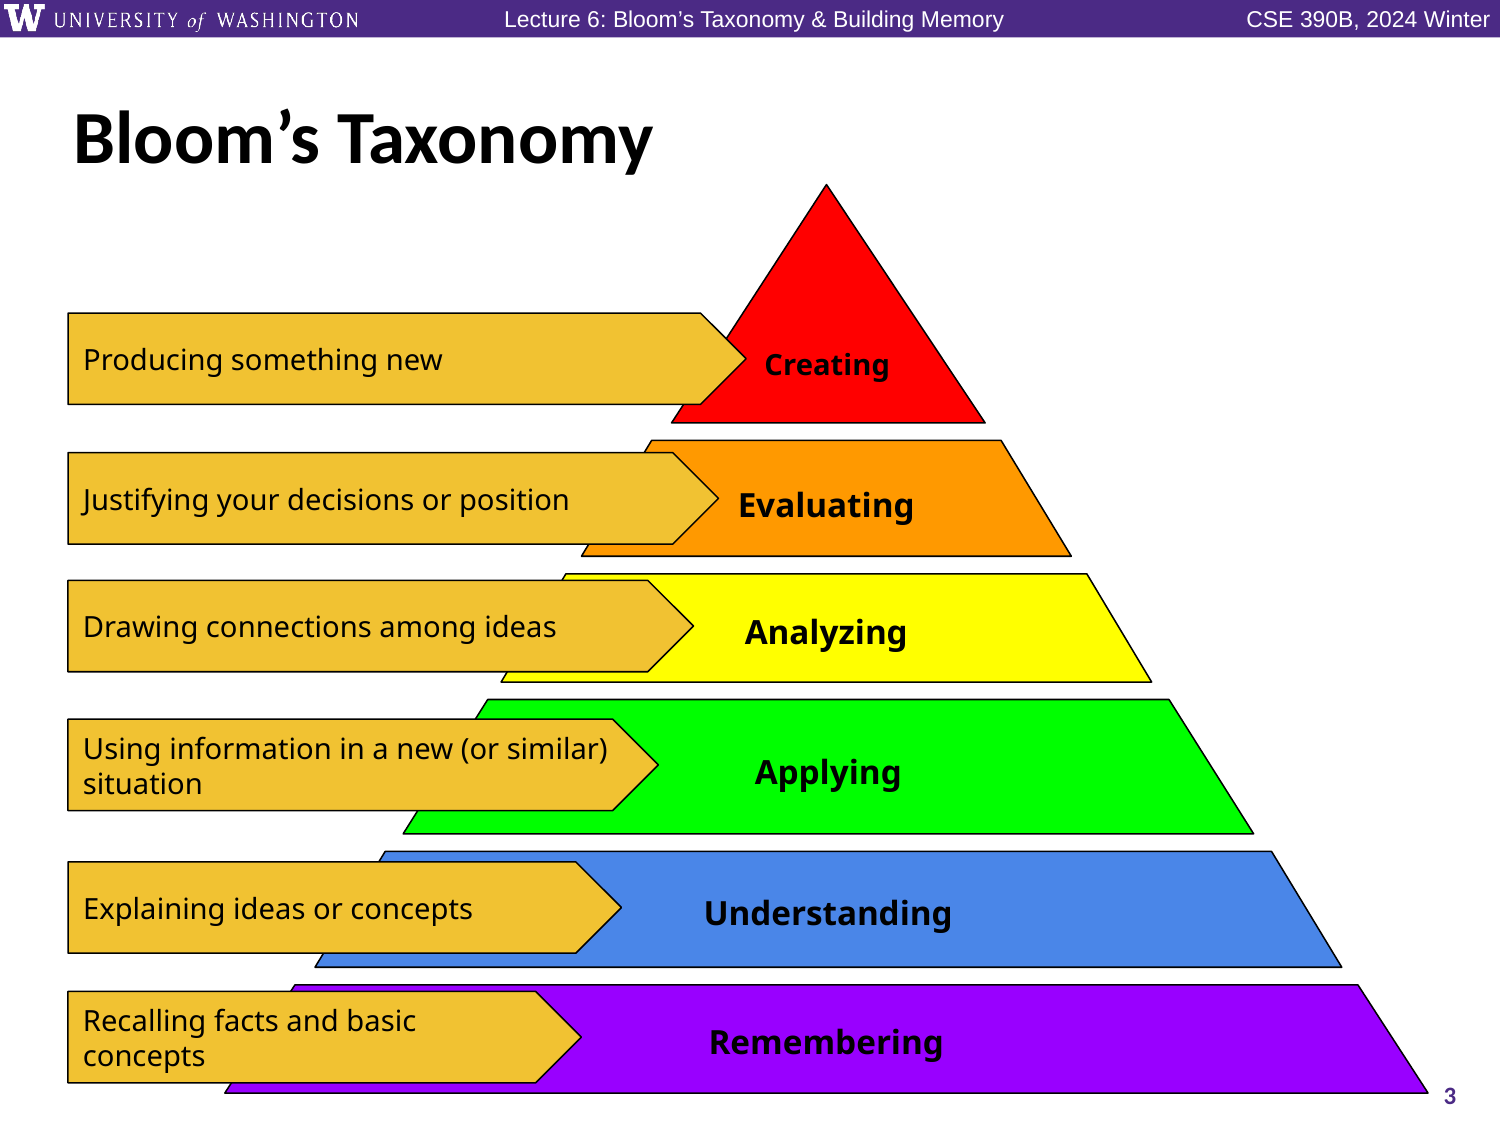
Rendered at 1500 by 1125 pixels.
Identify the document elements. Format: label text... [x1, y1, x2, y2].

text_box Creating [671, 184, 986, 423]
text_box Using information in a new (or similar) situation [67, 719, 659, 811]
title Bloom’s Taxonomy [58, 71, 1438, 197]
text_box Explaining ideas or concepts [68, 861, 622, 954]
text_box Producing something new [68, 313, 747, 405]
slide_number 3 [1400, 1065, 1500, 1125]
text_box Justifying your decisions or position [68, 452, 719, 545]
text_box Evaluating [581, 440, 1072, 557]
text_box Understanding [315, 851, 1342, 968]
text_box Applying [403, 699, 1254, 834]
text_box Recalling facts and basic concepts [67, 991, 582, 1083]
text_box Drawing connections among ideas [67, 580, 694, 672]
text_box Remembering [224, 984, 1429, 1094]
picture [4, 4, 358, 32]
text_box Analyzing [501, 573, 1152, 683]
